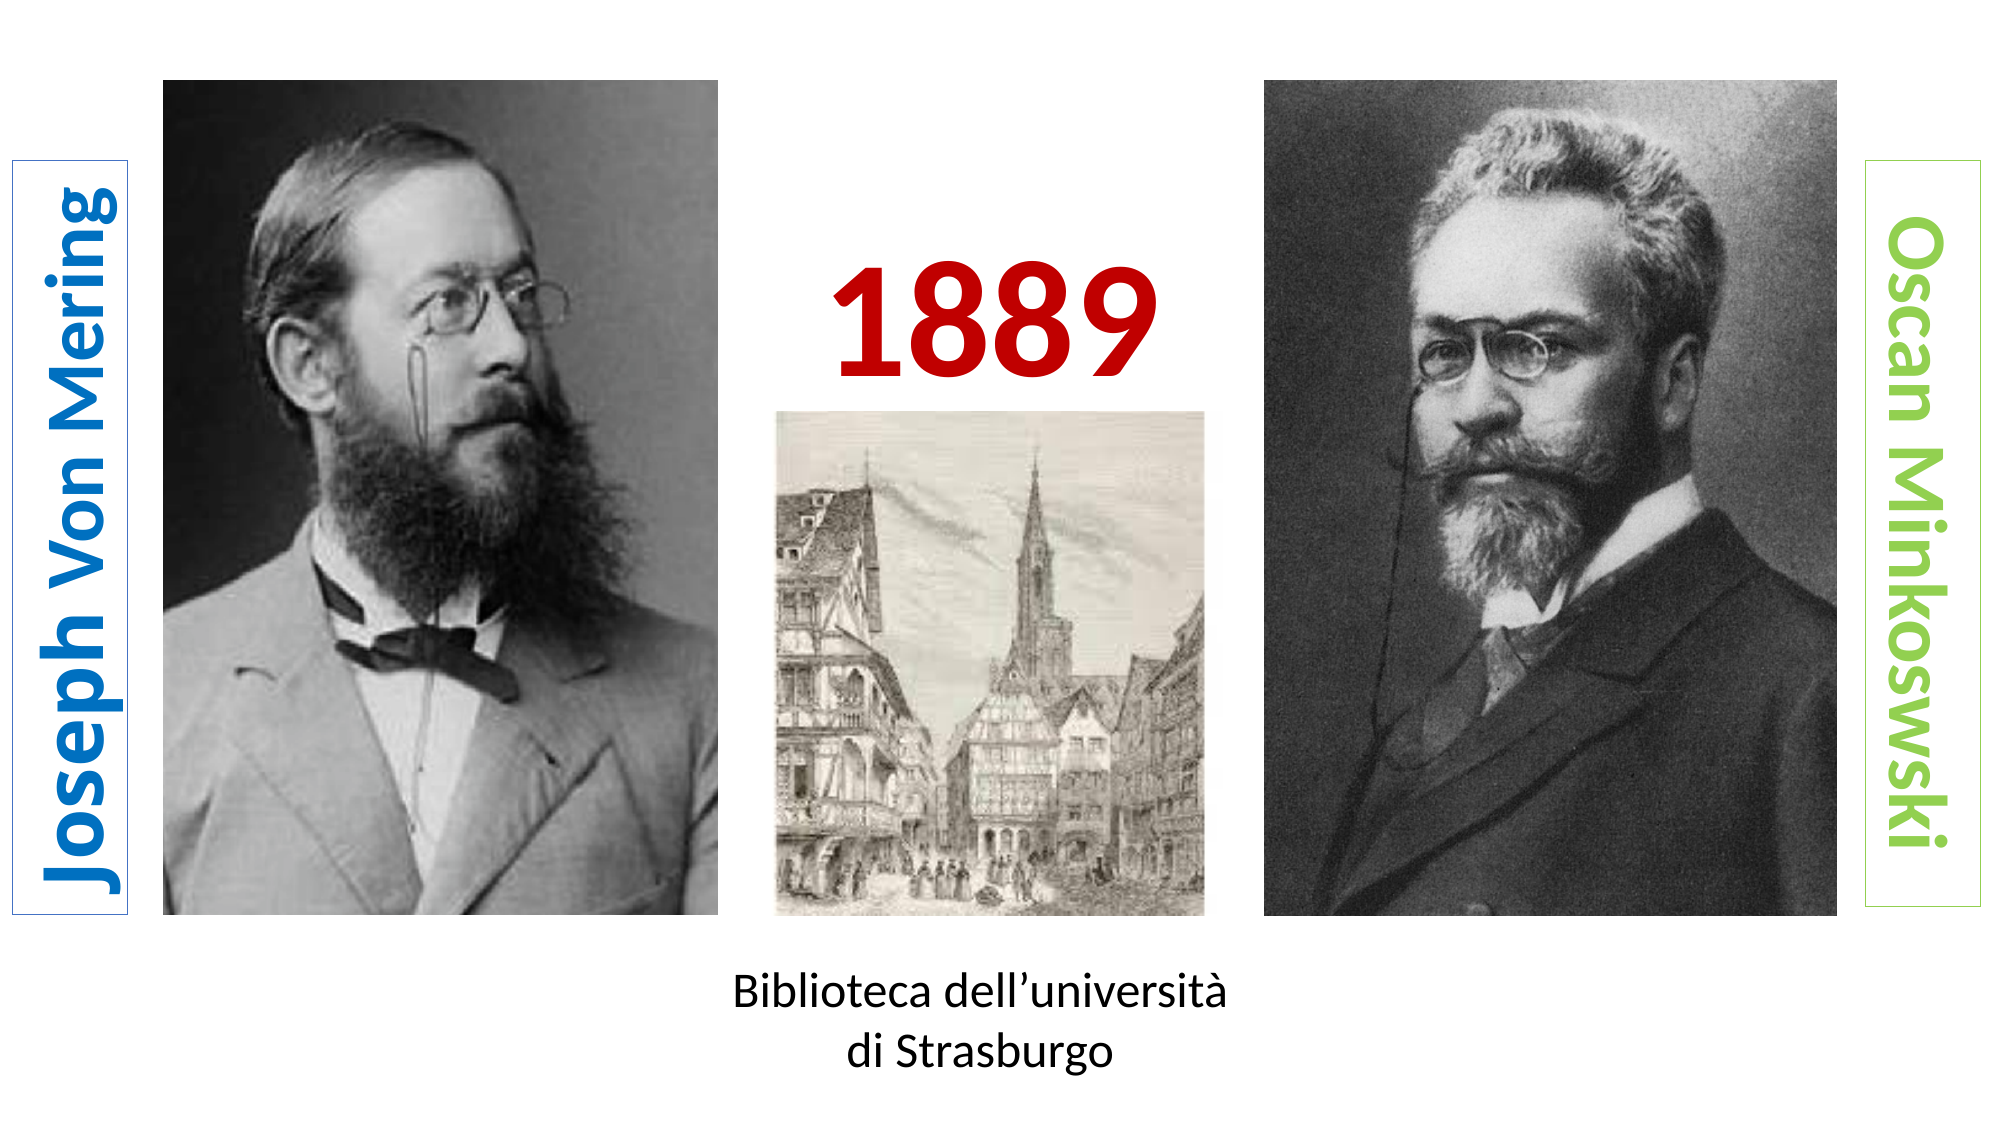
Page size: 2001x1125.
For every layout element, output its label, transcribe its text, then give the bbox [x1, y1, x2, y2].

text_box Joseph Von Mering [12, 160, 128, 915]
picture [739, 411, 1243, 916]
text_box Biblioteca dell’università di Strasburgo [717, 950, 1243, 1086]
picture [163, 80, 718, 915]
text_box 1889 [803, 202, 1180, 411]
text_box Oscan Minkoswski [1865, 160, 1981, 907]
picture [1264, 80, 1837, 916]
